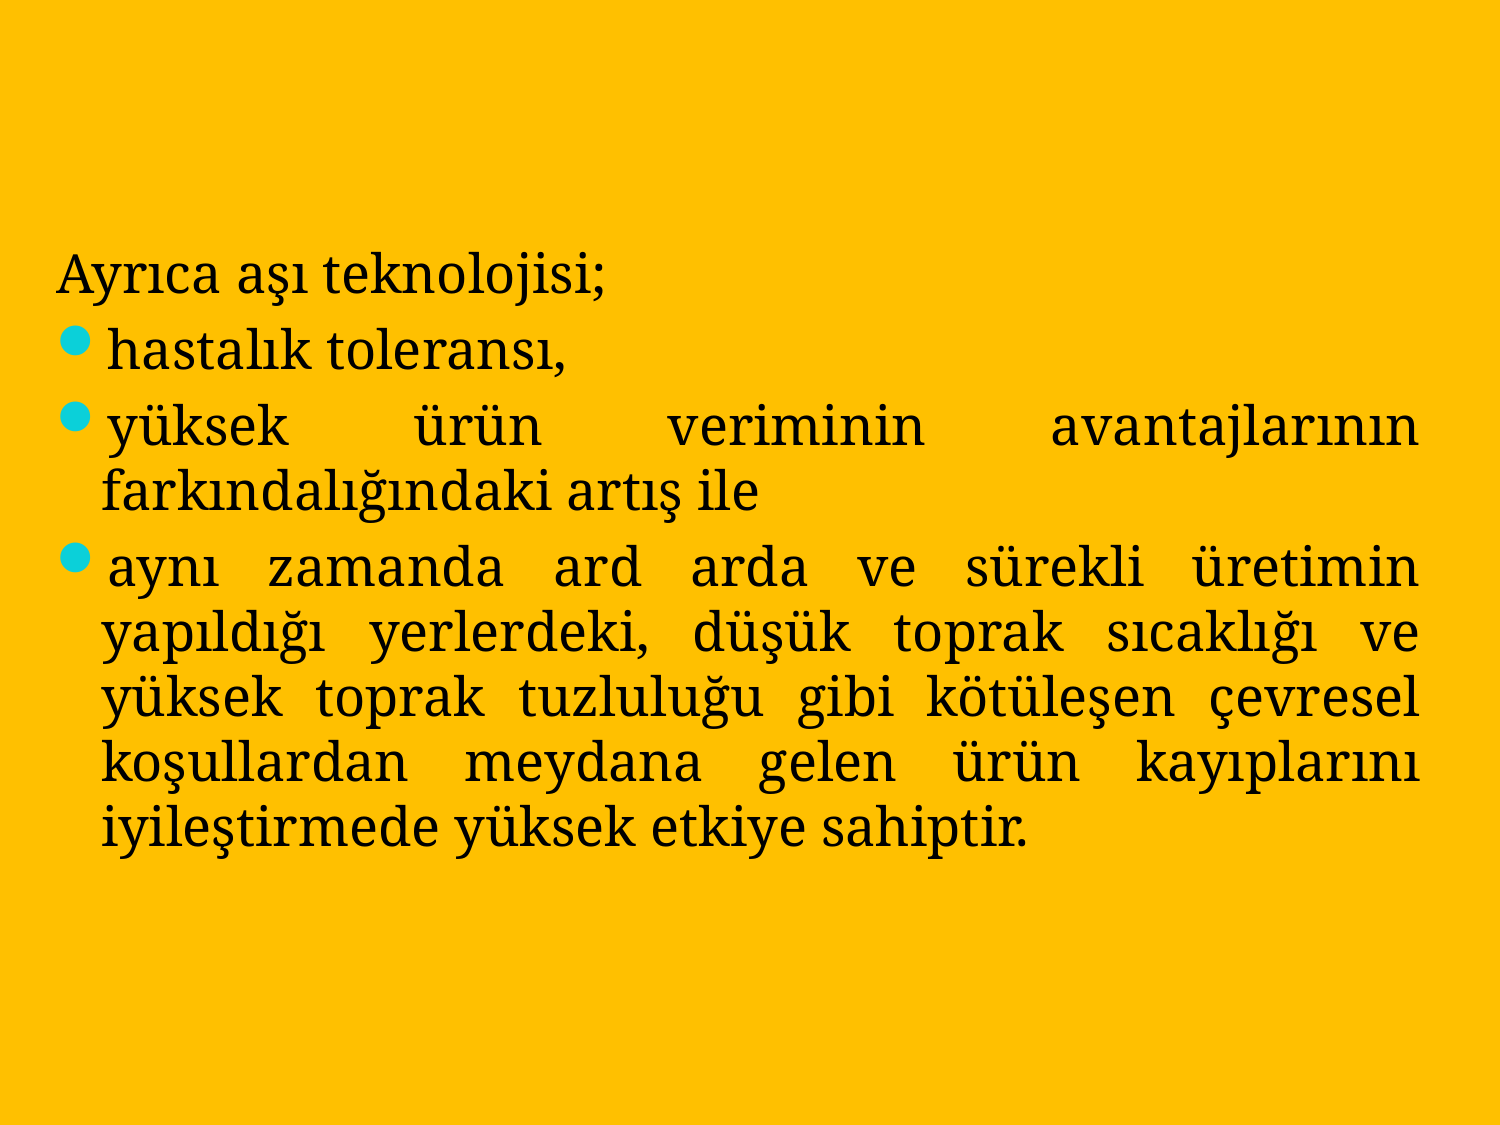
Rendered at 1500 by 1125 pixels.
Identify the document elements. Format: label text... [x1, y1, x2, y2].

list Ayrıca aşı teknolojisi; hastalık toleransı, yüksek ürün veriminin avantajlarının farkındalığındaki artış ile aynı zamanda ard arda ve sürekli üretimin yapıldığı yerlerdeki, düşük toprak sıcaklığı ve yüksek toprak tuzluluğu gibi kötüleşen çevresel koşullardan meydana gelen ürün kayıplarını iyileştirmede yüksek etkiye sahiptir. [41, 231, 1437, 1125]
